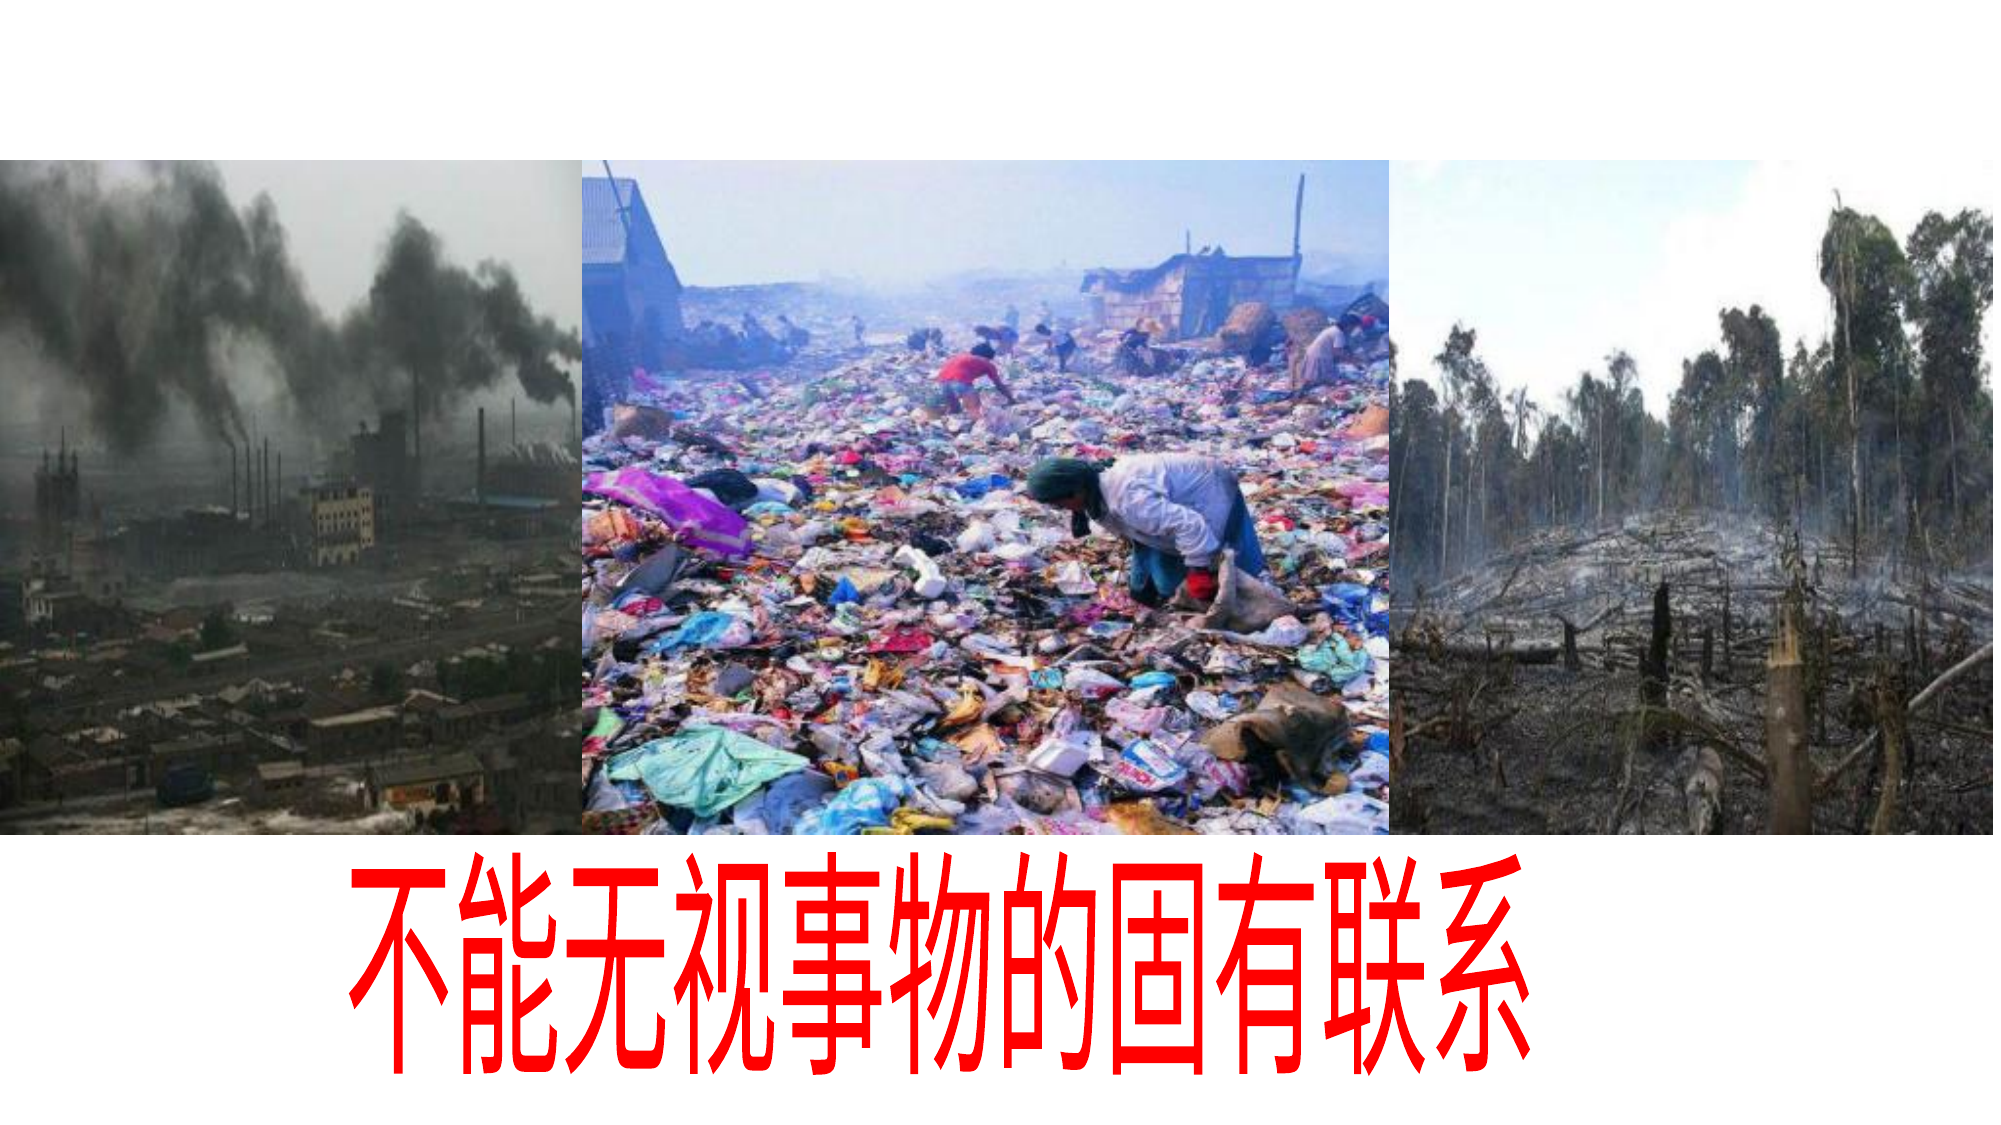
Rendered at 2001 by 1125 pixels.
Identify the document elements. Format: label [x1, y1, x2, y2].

picture [0, 160, 1993, 835]
